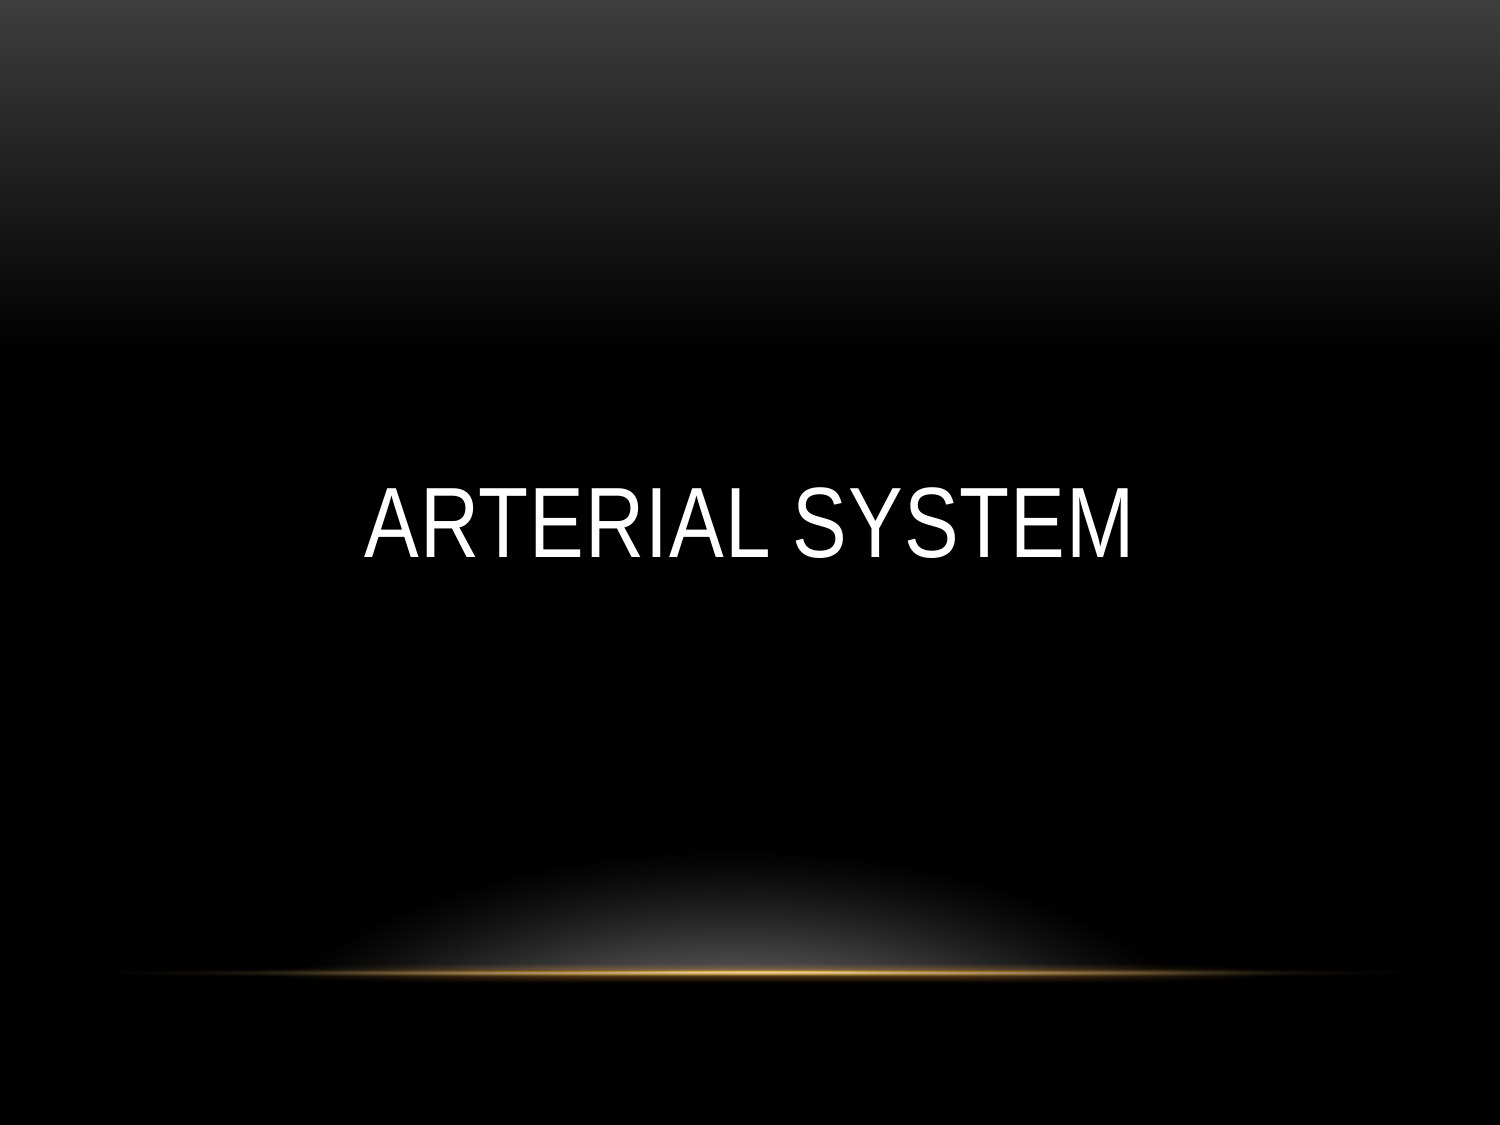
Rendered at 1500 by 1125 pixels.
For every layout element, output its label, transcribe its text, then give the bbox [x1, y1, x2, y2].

picture [0, 0, 1500, 1125]
title Arterial System [100, 397, 1401, 585]
